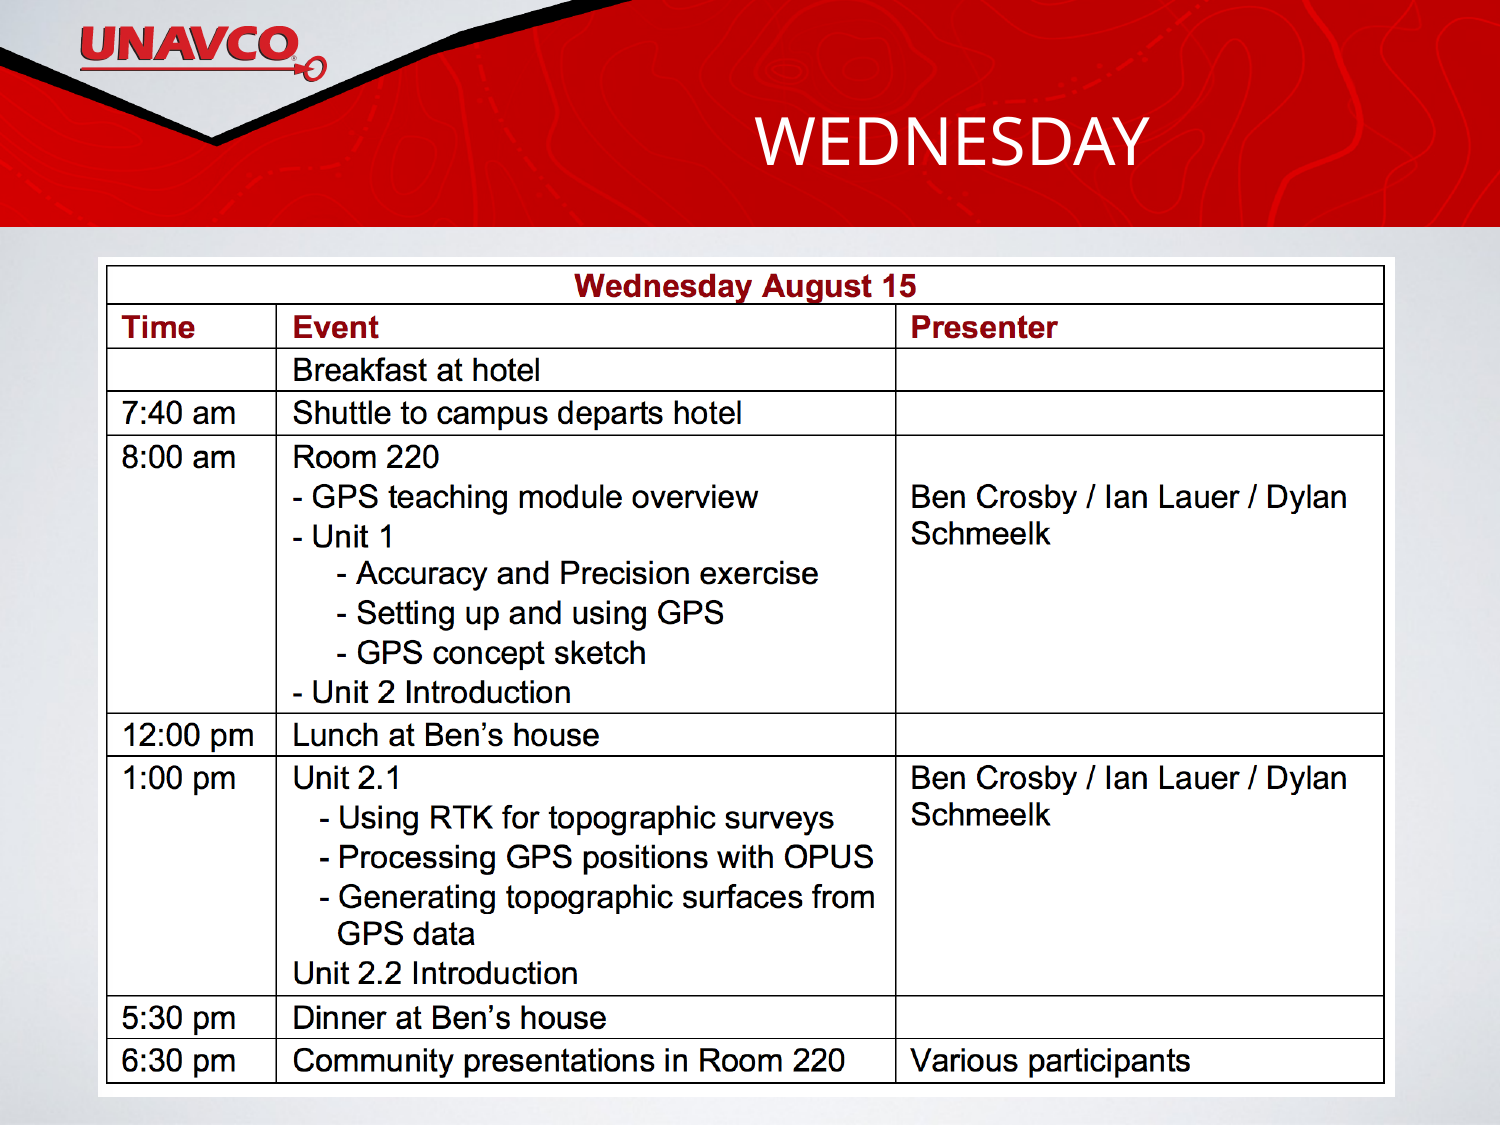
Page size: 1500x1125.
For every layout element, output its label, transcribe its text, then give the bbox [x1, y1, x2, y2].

picture [0, 0, 1500, 1125]
list Wednesday [447, 94, 1458, 225]
